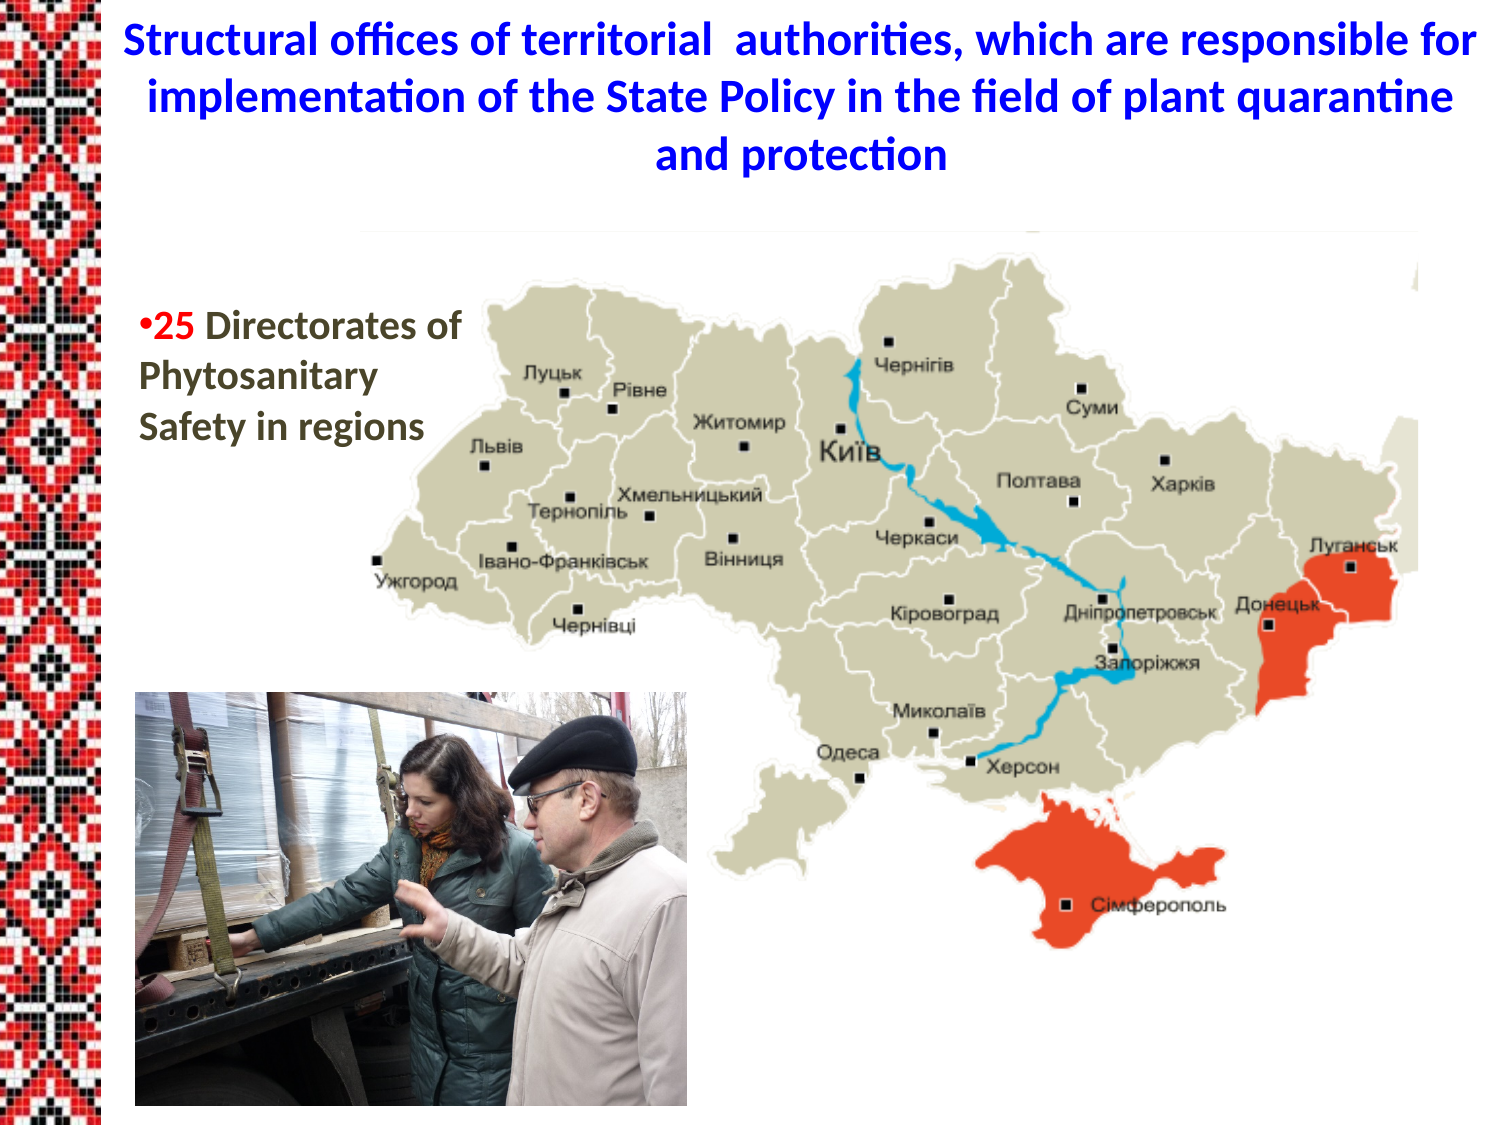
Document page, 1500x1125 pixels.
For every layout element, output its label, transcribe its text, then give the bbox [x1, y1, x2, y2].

text_box 25 Directorates of Phytosanitary Safety in regions [123, 290, 354, 456]
picture [0, 0, 102, 1125]
picture [135, 231, 1419, 1106]
text_box Structural offices of territorial authorities, which are responsible for implementation of the State Policy in the field of plant quarantine and protection [105, 0, 1500, 188]
